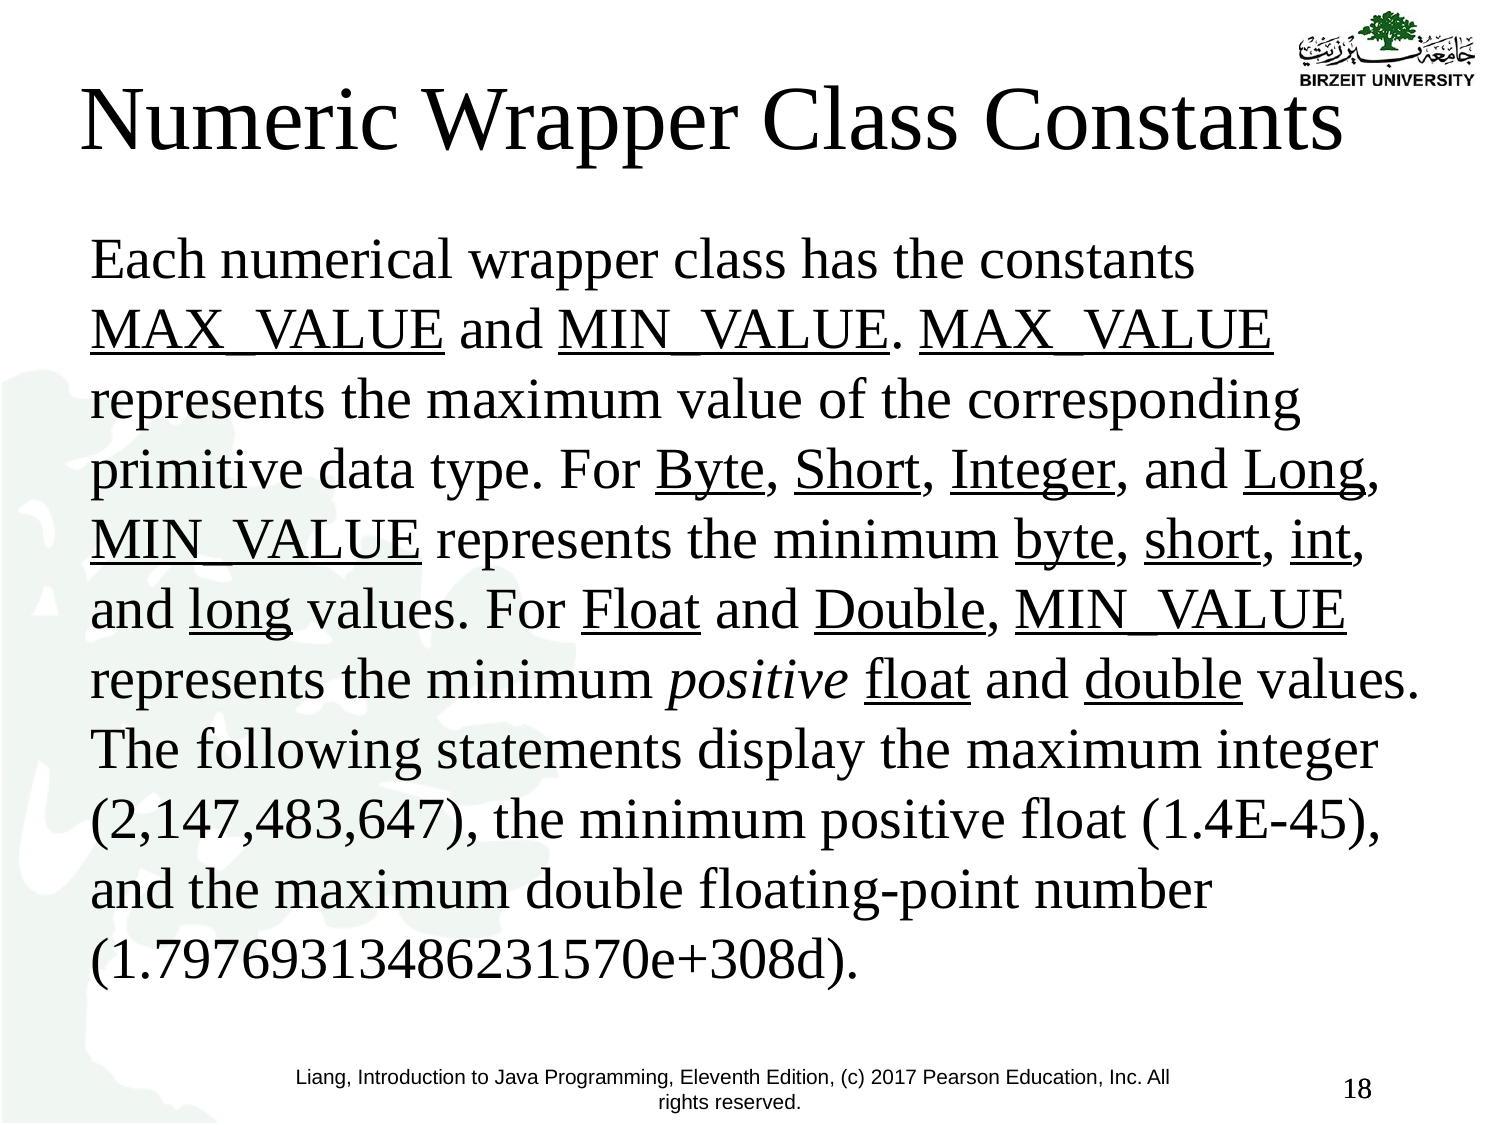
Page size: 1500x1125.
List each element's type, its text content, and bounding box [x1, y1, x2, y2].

list Each numerical wrapper class has the constants MAX_VALUE and MIN_VALUE. MAX_VALUE represents the maximum value of the corresponding primitive data type. For Byte, Short, Integer, and Long, MIN_VALUE represents the minimum byte, short, int, and long values. For Float and Double, MIN_VALUE represents the minimum positive float and double values. The following statements display the maximum integer (2,147,483,647), the minimum positive float (1.4E-45), and the maximum double floating-point number (1.79769313486231570e+308d). [75, 212, 1438, 1038]
picture [1299, 11, 1475, 86]
text_box 18 [1074, 1049, 1388, 1125]
title Numeric Wrapper Class Constants [0, 37, 1450, 188]
